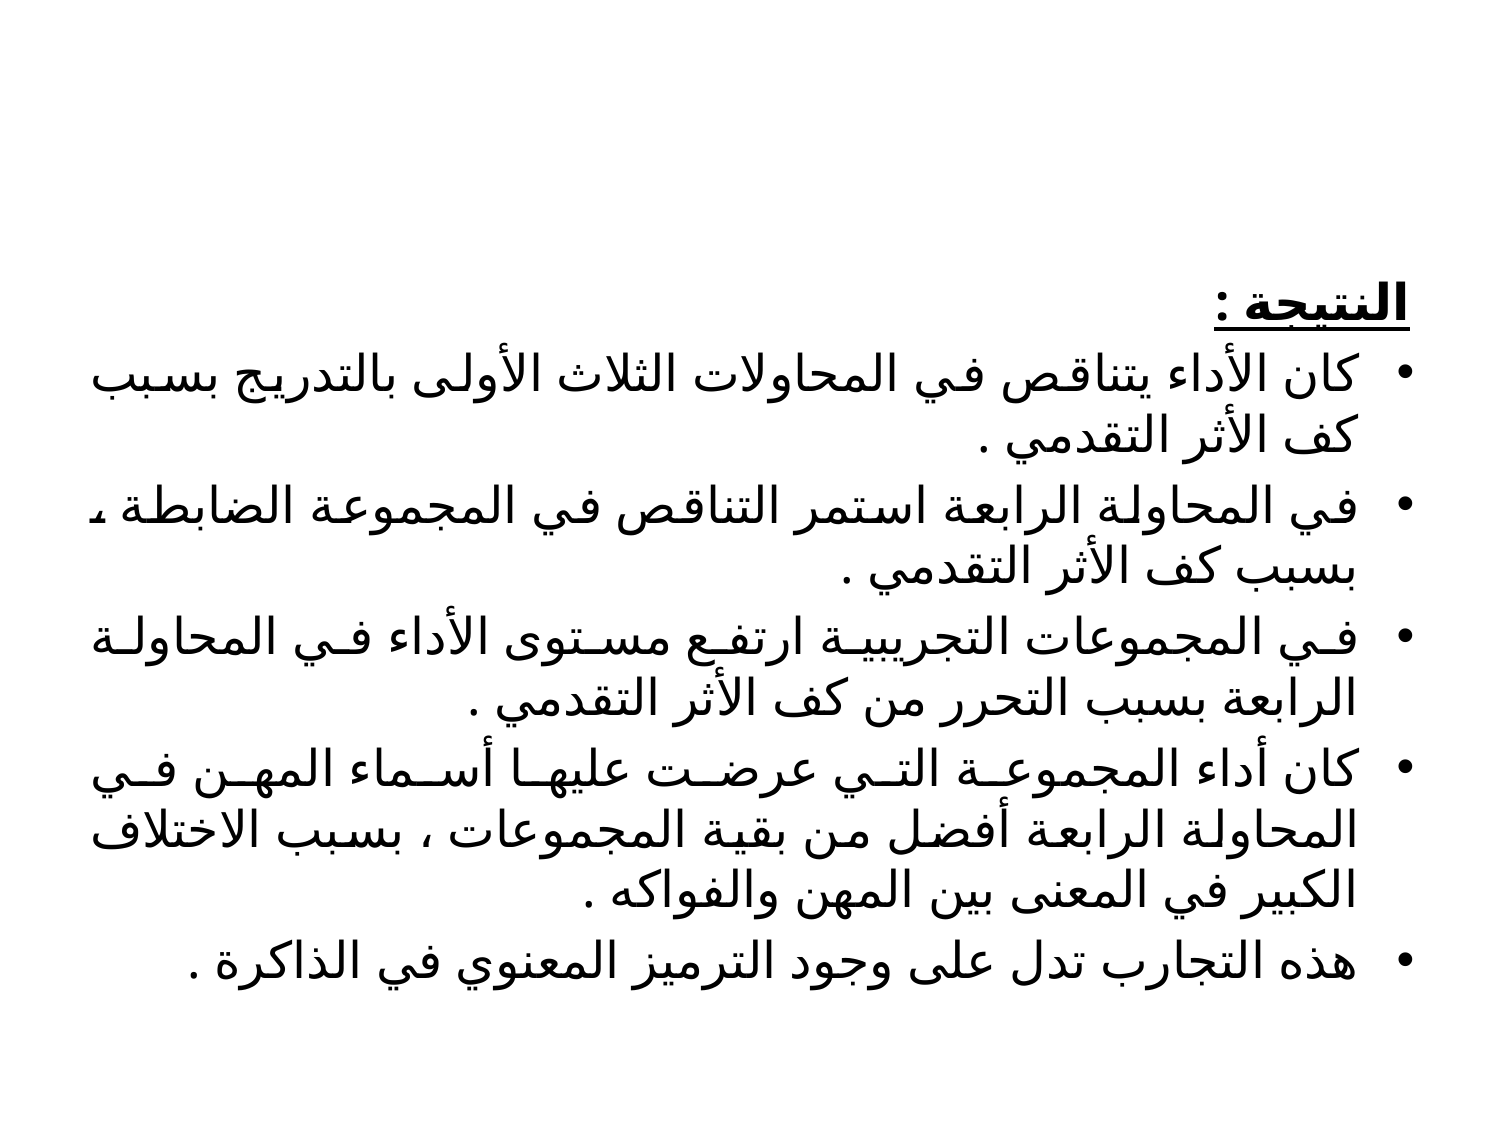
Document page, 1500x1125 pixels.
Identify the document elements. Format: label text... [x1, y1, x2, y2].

list النتيجة : كان الأداء يتناقص في المحاولات الثلاث الأولى بالتدريج بسبب كف الأثر التقدمي . في المحاولة الرابعة استمر التناقص في المجموعة الضابطة ، بسبب كف الأثر التقدمي . في المجموعات التجريبية ارتفع مستوى الأداء في المحاولة الرابعة بسبب التحرر من كف الأثر التقدمي . كان أداء المجموعة التي عرضت عليها أسماء المهن في المحاولة الرابعة أفضل من بقية المجموعات ، بسبب الاختلاف الكبير في المعنى بين المهن والفواكه . هذه التجارب تدل على وجود الترميز المعنوي في الذاكرة . [75, 262, 1425, 1005]
